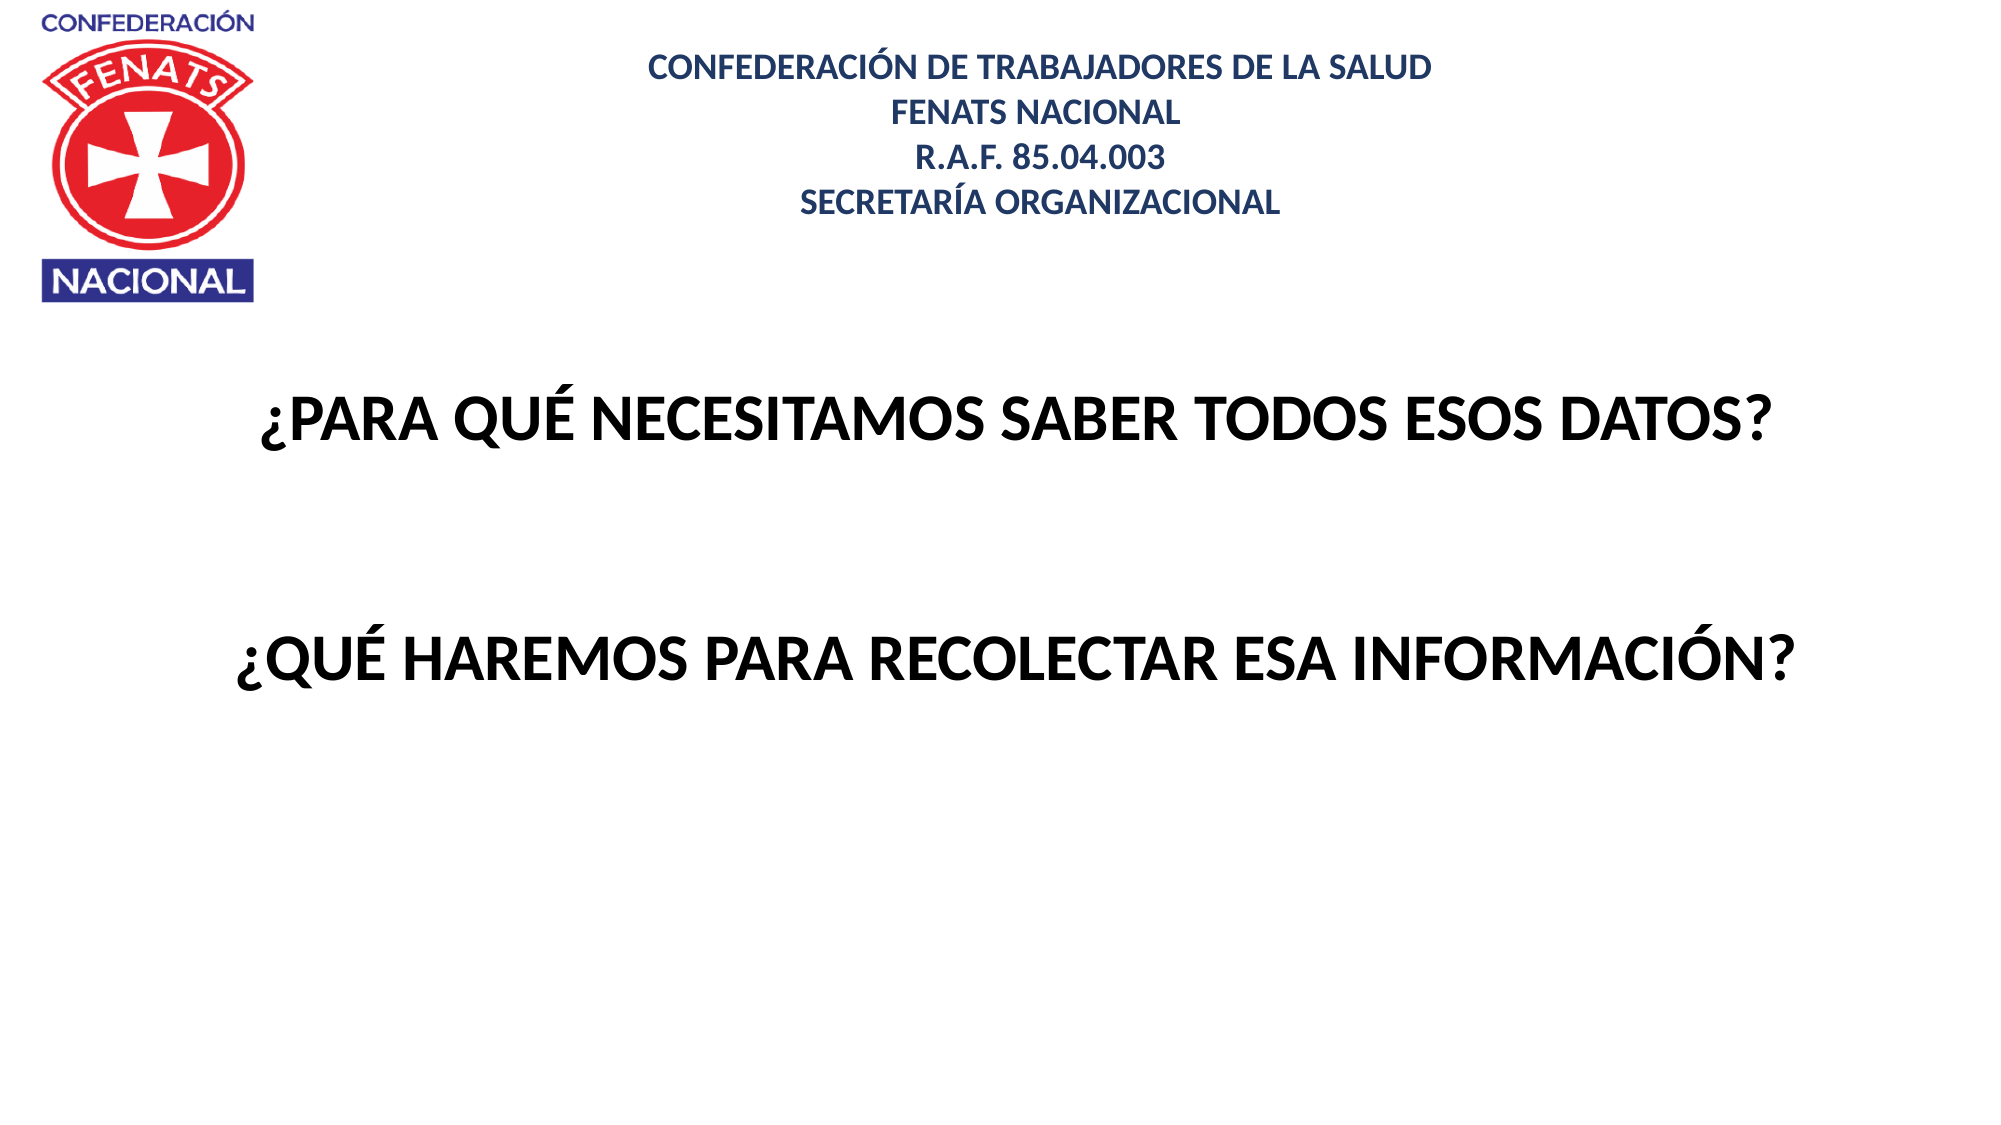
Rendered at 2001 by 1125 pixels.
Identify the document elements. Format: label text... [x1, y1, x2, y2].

text_box ¿PARA QUÉ NECESITAMOS SABER TODOS ESOS DATOS? ¿QUÉ HAREMOS PARA RECOLECTAR ESA INFORMACIÓN? [85, 231, 1843, 1086]
text_box CONFEDERACIÓN DE TRABAJADORES DE LA SALUD FENATS NACIONAL R.A.F. 85.04.003 SECRETARÍA ORGANIZACIONAL [439, 34, 1642, 229]
picture [19, 0, 275, 309]
